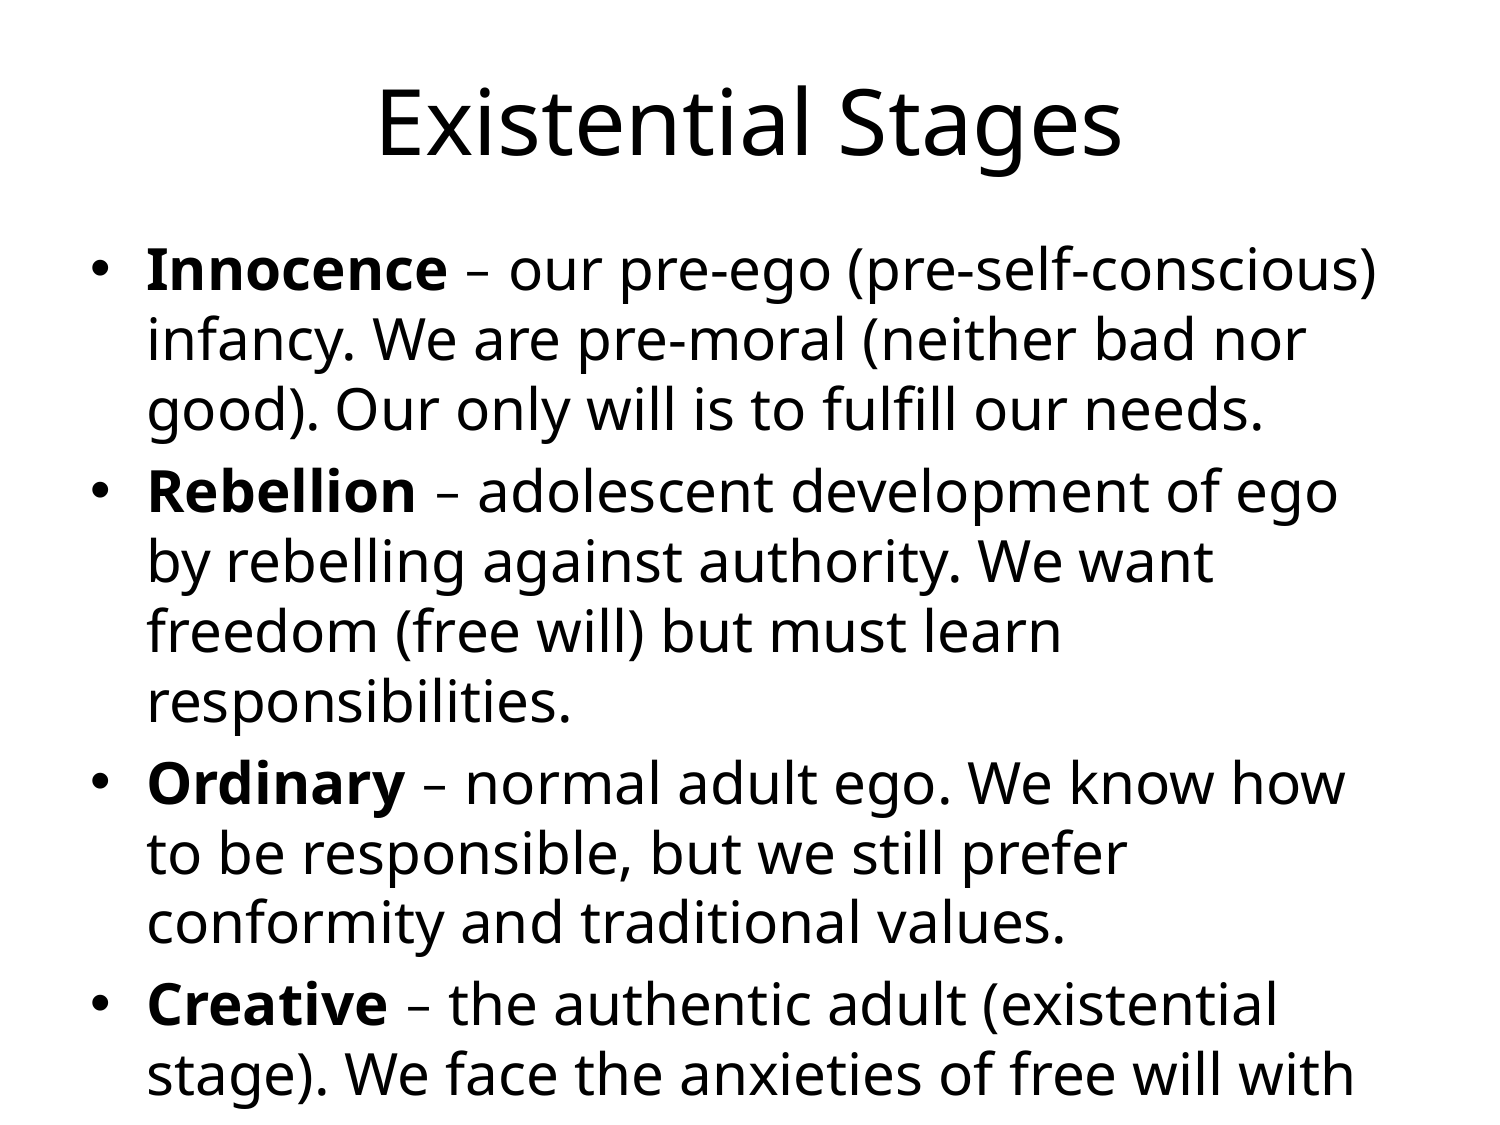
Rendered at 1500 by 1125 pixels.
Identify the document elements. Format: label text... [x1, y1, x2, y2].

list Innocence – our pre-ego (pre-self-conscious) infancy. We are pre-moral (neither bad nor good). Our only will is to fulfill our needs. Rebellion – adolescent development of ego by rebelling against authority. We want freedom (free will) but must learn responsibilities. Ordinary – normal adult ego. We know how to be responsible, but we still prefer conformity and traditional values. Creative – the authentic adult (existential stage). We face the anxieties of free will with courage. [74, 224, 1426, 1125]
title Existential Stages [74, 24, 1426, 213]
